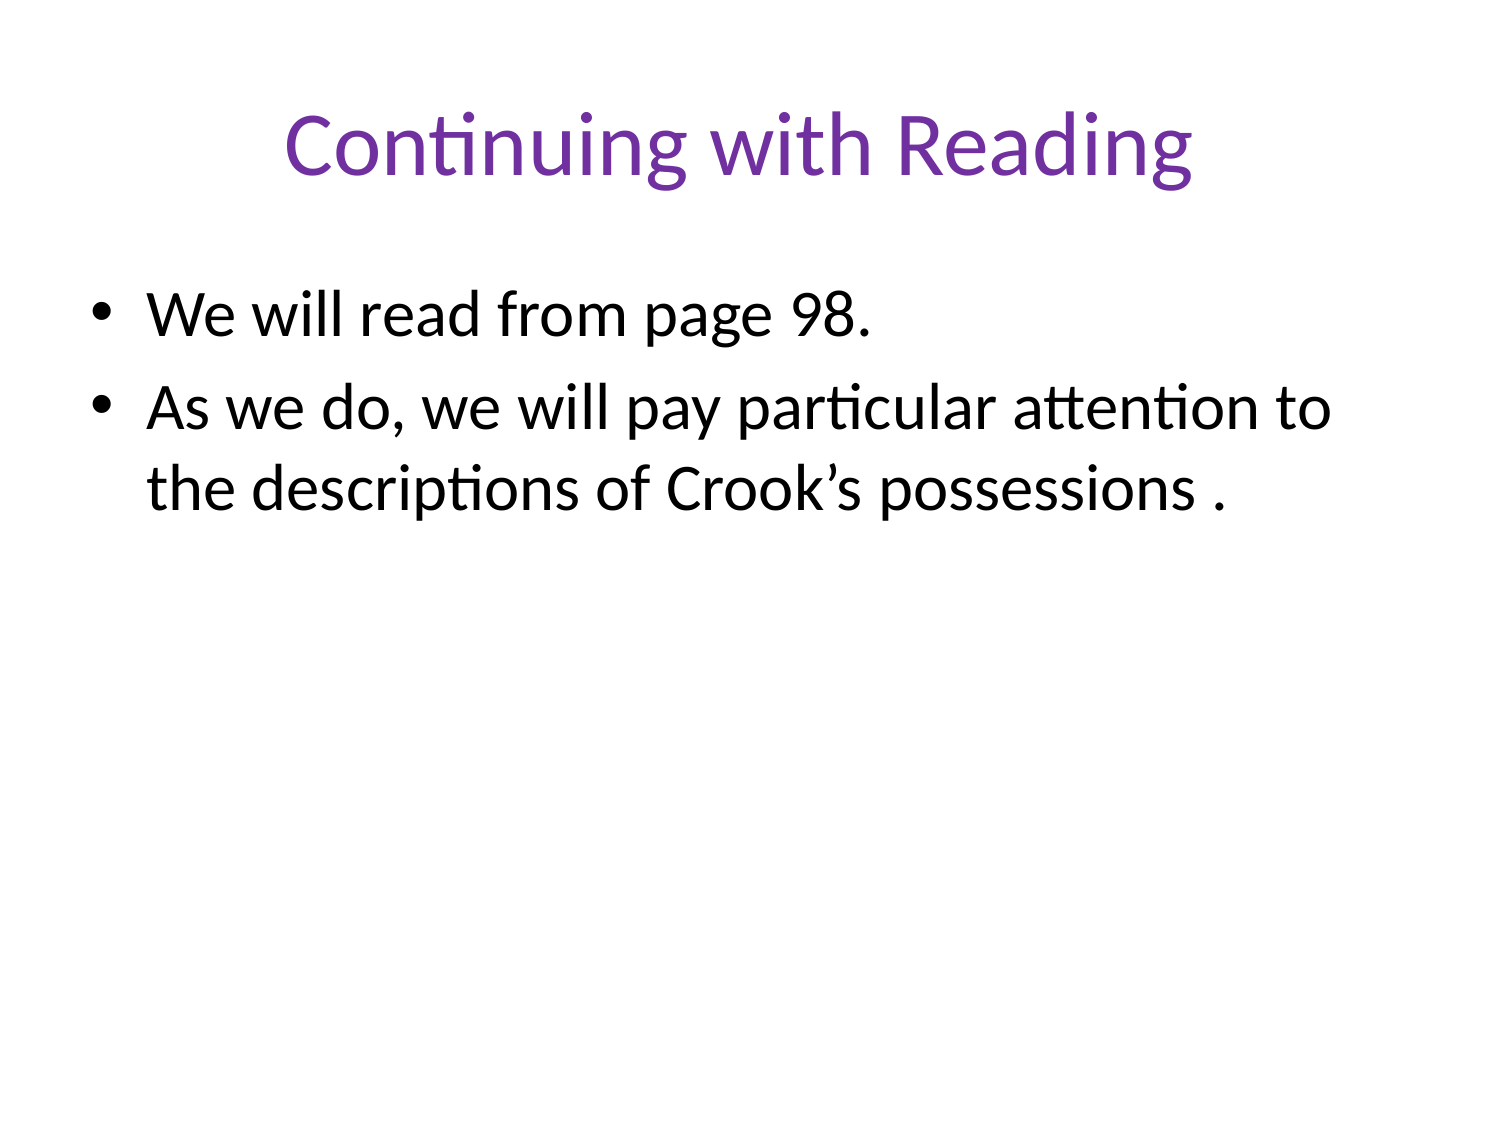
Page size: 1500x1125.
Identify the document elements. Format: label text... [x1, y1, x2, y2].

list We will read from page 98. As we do, we will pay particular attention to the descriptions of Crook’s possessions . [75, 262, 1425, 1005]
title Continuing with Reading [75, 45, 1425, 233]
